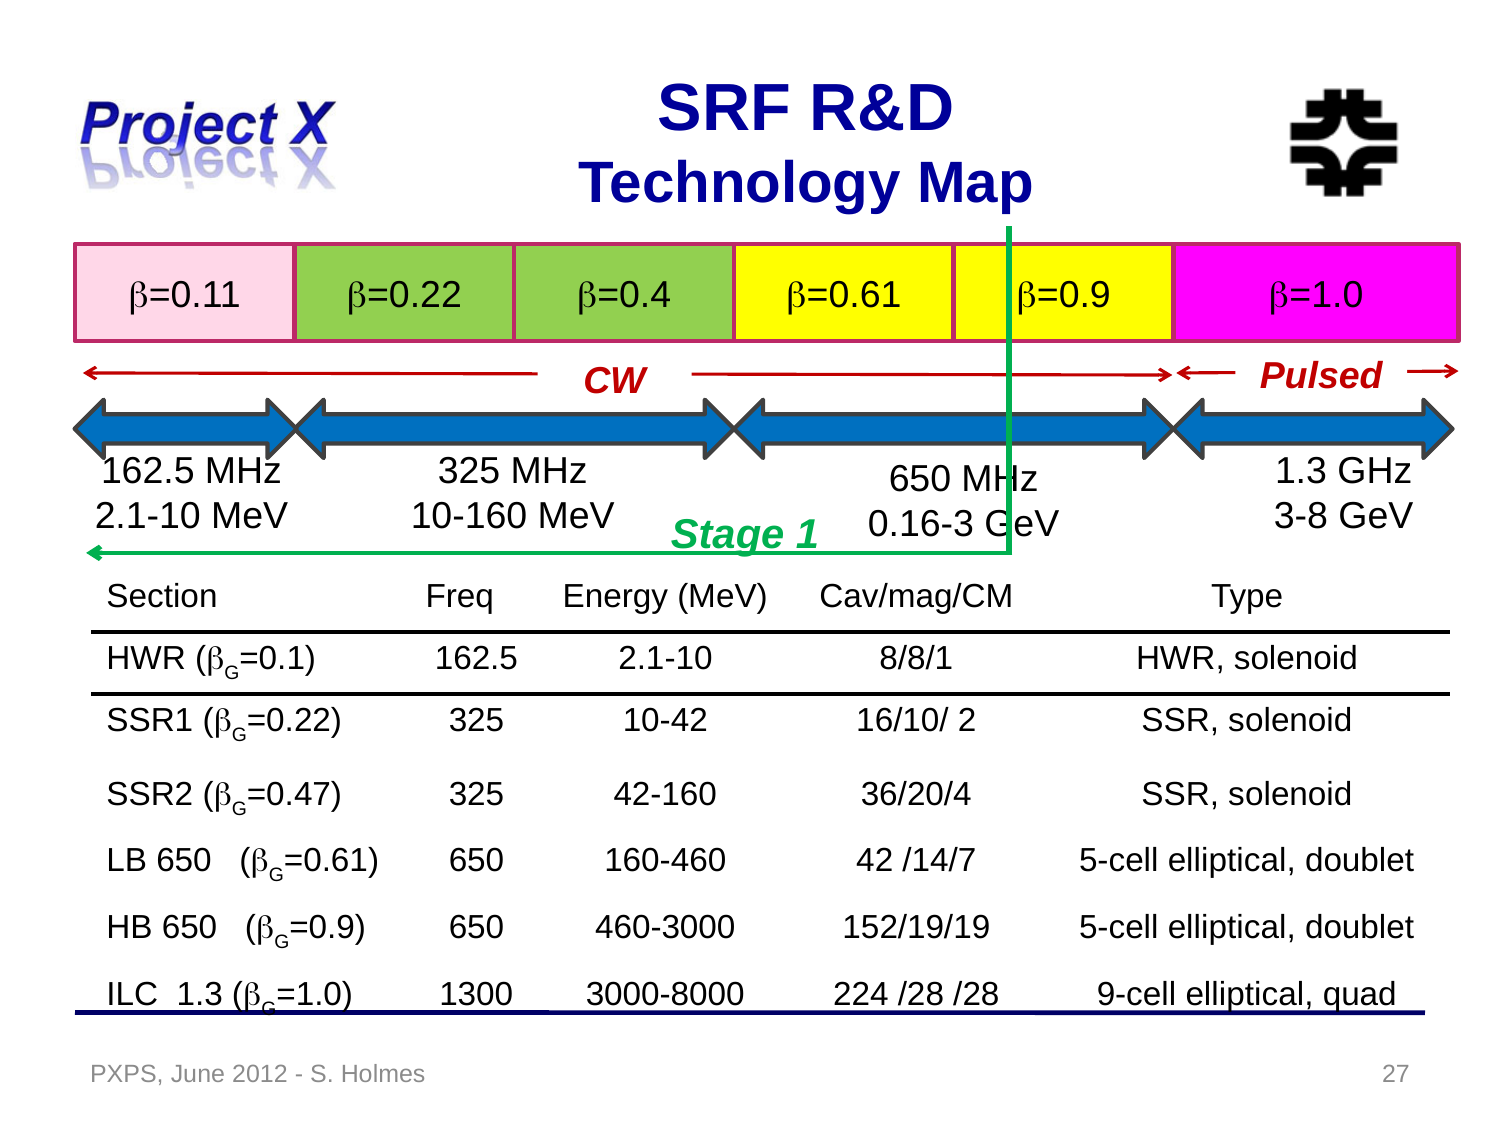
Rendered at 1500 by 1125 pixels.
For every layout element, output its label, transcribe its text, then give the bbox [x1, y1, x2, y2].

title SRF R&D Technology Map [350, 45, 1263, 233]
table_cell SSR2 (G=0.47) [91, 768, 411, 834]
table_cell SSR, solenoid [1044, 696, 1450, 768]
table_header Section [91, 570, 411, 630]
table_cell HB 650 (G=0.9) [91, 901, 411, 968]
table_cell ILC 1.3 (G=1.0) [91, 968, 411, 1035]
table_cell SSR1 (G=0.22) [91, 696, 411, 768]
table_cell 160-460 [542, 834, 789, 901]
table_cell 224 /28 /28 [789, 968, 1044, 1035]
table_cell 162.5 [411, 634, 542, 692]
table_cell 152/19/19 [789, 901, 1044, 968]
table_cell 325 [411, 768, 542, 834]
table_cell 42-160 [542, 768, 789, 834]
table_cell 10-42 [542, 696, 789, 768]
table_header Freq [411, 570, 542, 630]
table_cell 2.1-10 [542, 634, 789, 692]
table_cell HWR (G=0.1) [91, 634, 411, 692]
table_cell LB 650 (G=0.61) [91, 834, 411, 901]
table_cell 8/8/1 [789, 634, 1044, 692]
table_cell 460-3000 [542, 901, 789, 968]
table_cell 1300 [411, 968, 542, 1035]
picture [75, 99, 338, 194]
table_cell 5-cell elliptical, doublet [1044, 901, 1450, 968]
table_cell 325 [411, 696, 542, 768]
table_cell 650 [411, 834, 542, 901]
slide_number 27 [1074, 1042, 1425, 1103]
table_cell 16/10/ 2 [789, 696, 1044, 768]
table_header Type [1044, 570, 1450, 630]
table_cell SSR, solenoid [1044, 768, 1450, 834]
footer PXPS, June 2012 - S. Holmes [75, 1042, 767, 1103]
table_cell 9-cell elliptical, quad [1044, 968, 1450, 1035]
table_cell 650 [411, 901, 542, 968]
table_cell HWR, solenoid [1044, 634, 1450, 692]
table_cell 36/20/4 [789, 768, 1044, 834]
table_header Cav/mag/CM [789, 570, 1044, 630]
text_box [1014, 243, 1500, 554]
picture [1287, 87, 1400, 200]
table_cell 42 /14/7 [789, 834, 1044, 901]
table_header Energy (MeV) [542, 570, 789, 630]
table_cell 5-cell elliptical, doublet [1044, 834, 1450, 901]
table_cell 3000-8000 [542, 968, 789, 1035]
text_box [27, 243, 1004, 554]
